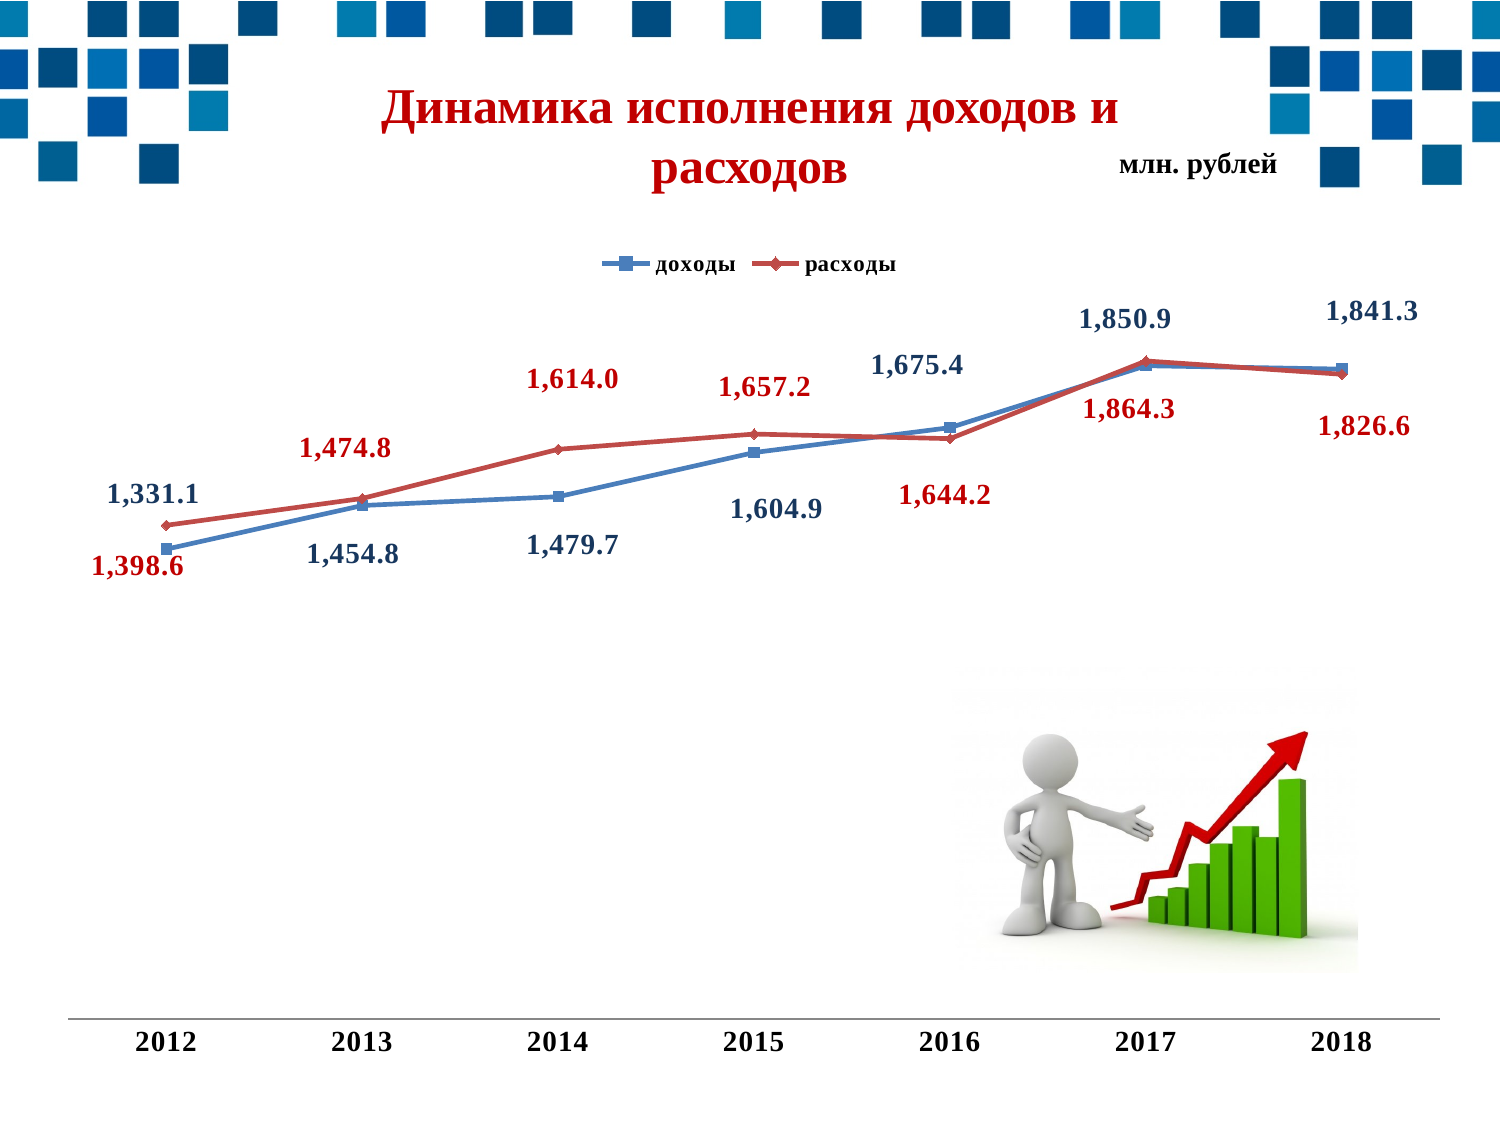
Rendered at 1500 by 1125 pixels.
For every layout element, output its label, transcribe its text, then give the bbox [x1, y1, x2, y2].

text_box Динамика исполнения доходов и расходов [277, 66, 1223, 202]
chart [41, 234, 1459, 1091]
text_box млн. рублей [1104, 137, 1310, 187]
picture [0, 1, 1500, 1123]
